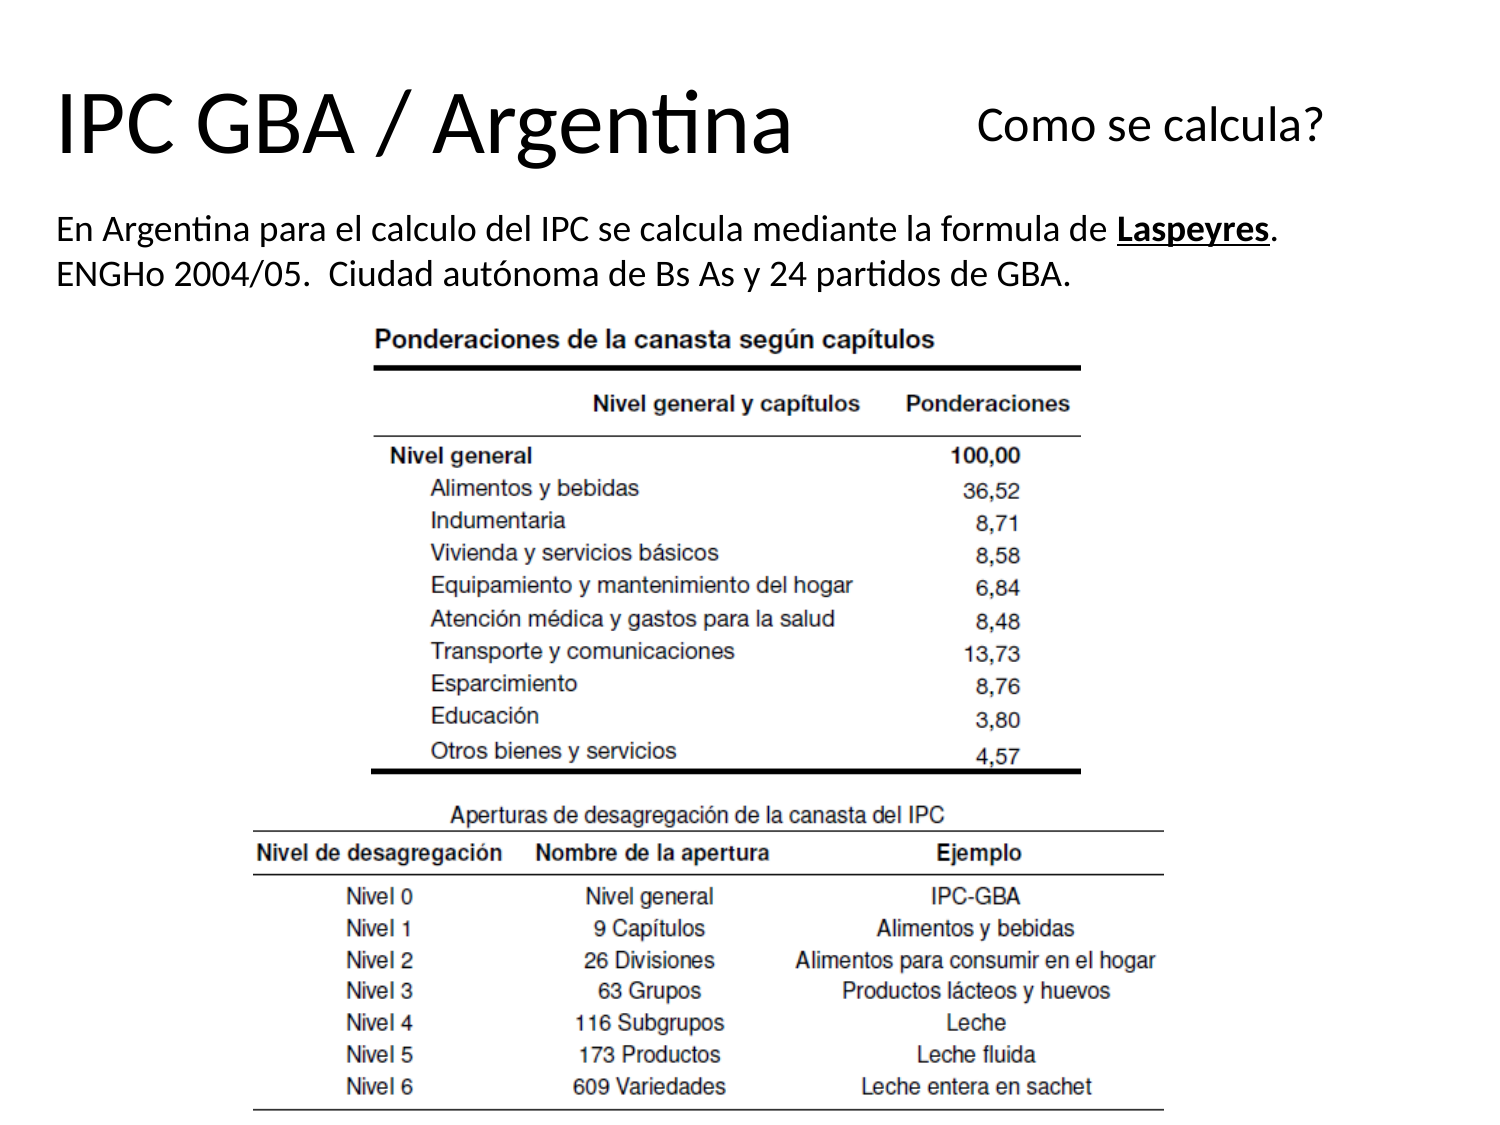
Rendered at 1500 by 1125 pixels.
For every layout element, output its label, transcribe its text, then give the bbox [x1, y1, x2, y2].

picture [253, 803, 1165, 1118]
text_box En Argentina para el calculo del IPC se calcula mediante la formula de Laspeyres. ENGHo 2004/05. Ciudad autónoma de Bs As y 24 partidos de GBA. [41, 196, 1459, 301]
picture [371, 325, 1081, 780]
text_box Como se calcula? [962, 42, 1471, 168]
text_box IPC GBA / Argentina [41, 54, 1471, 180]
